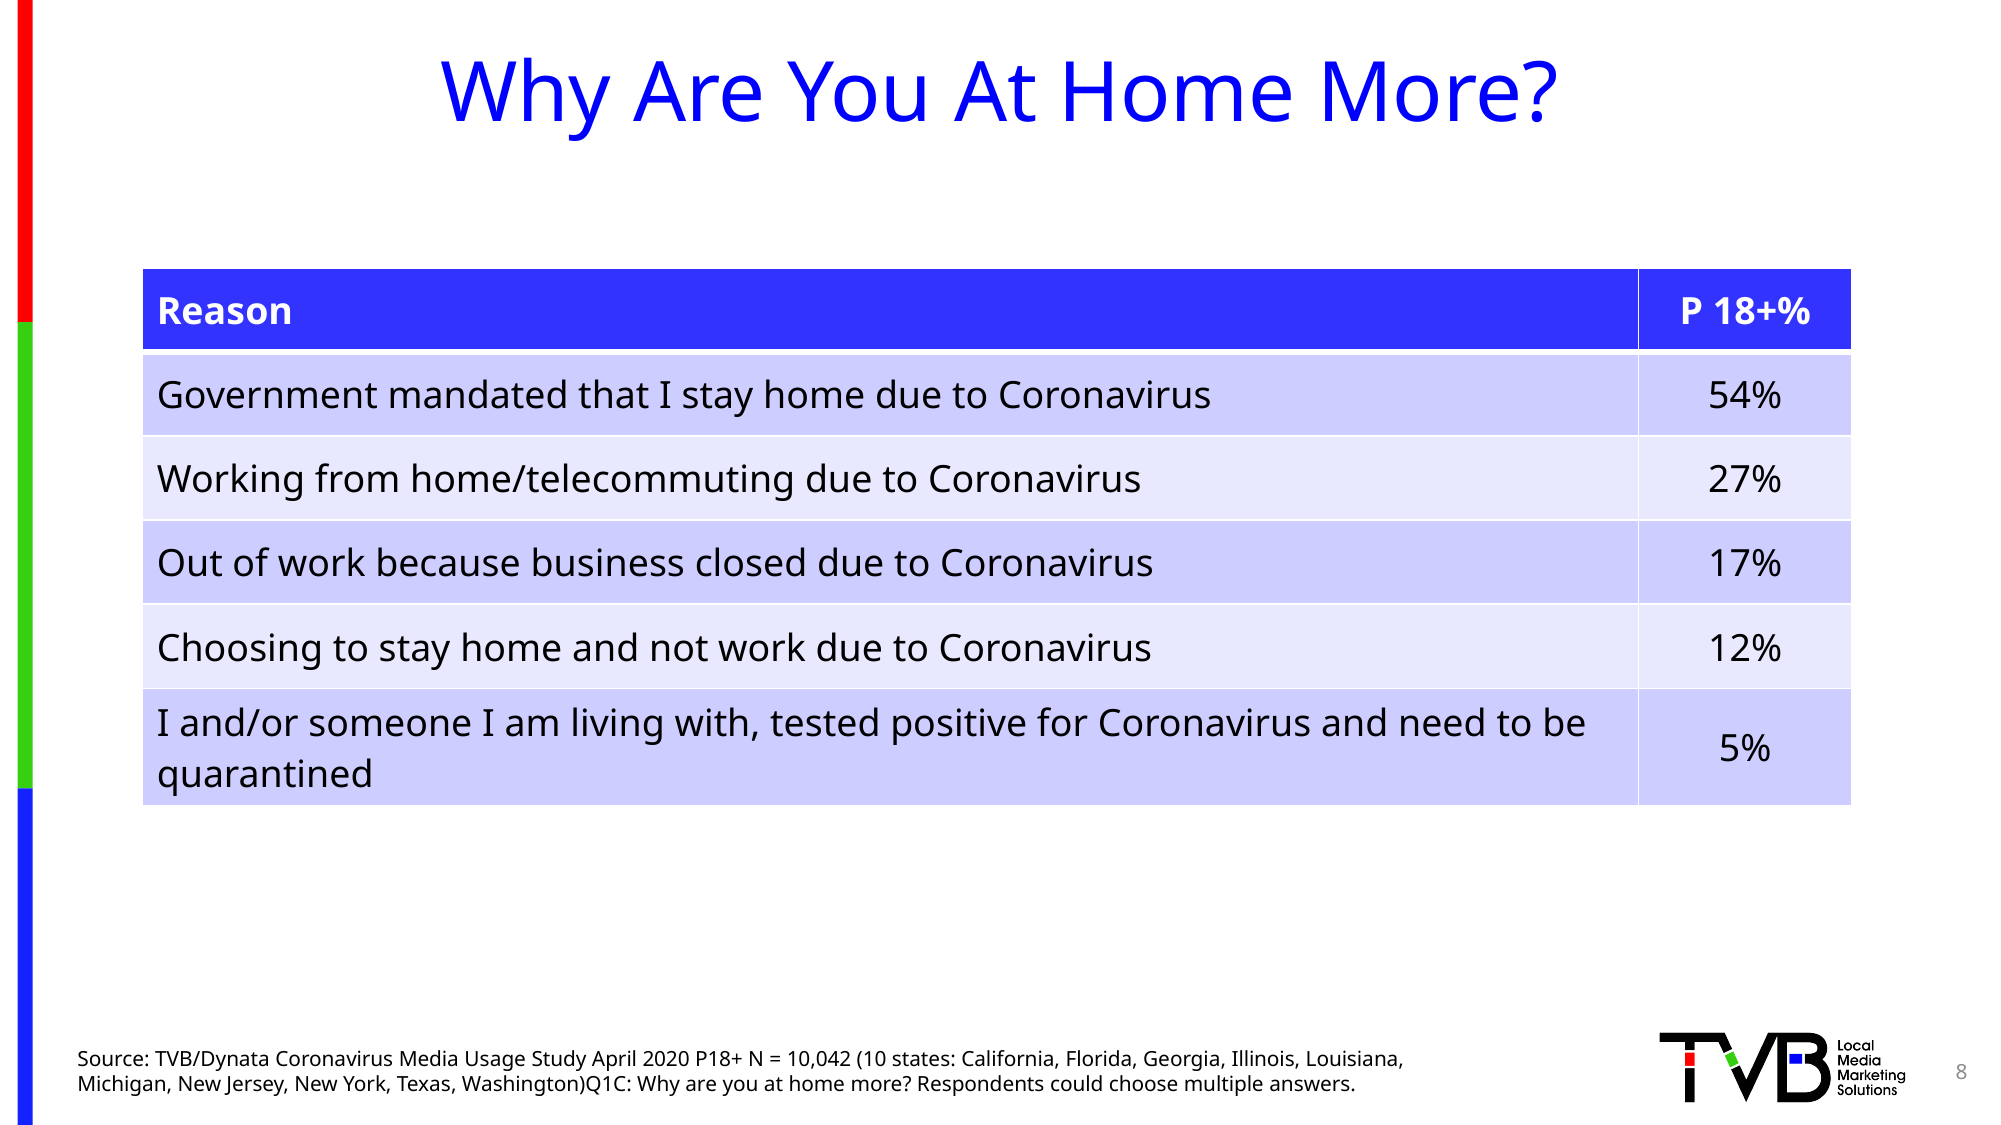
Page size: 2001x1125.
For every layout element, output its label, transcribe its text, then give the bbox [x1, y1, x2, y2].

title Why Are You At Home More? [62, 41, 1938, 148]
table_header P 18+% [1639, 269, 1851, 349]
picture [1659, 1032, 1906, 1103]
list Source: TVB/Dynata Coronavirus Media Usage Study April 2020 P18+ N = 10,042 (10 states: California, Florida, Georgia, Illinois, Louisiana, Michigan, New Jersey, New York, Texas, Washington)Q1C: Why are you at home more? Respondents could choose multiple answers. [62, 1062, 1481, 1104]
table_cell I and/or someone I am living with, tested positive for Coronavirus and need to be quarantined [143, 689, 1638, 805]
table_header Reason [143, 269, 1638, 349]
table_cell Working from home/telecommuting due to Coronavirus [143, 437, 1638, 519]
table_cell Government mandated that I stay home due to Coronavirus [143, 355, 1638, 435]
table_cell 12% [1639, 605, 1851, 688]
table_cell 17% [1639, 521, 1851, 603]
table_cell Choosing to stay home and not work due to Coronavirus [143, 605, 1638, 688]
table_cell Out of work because business closed due to Coronavirus [143, 521, 1638, 603]
slide_number 8 [1892, 1042, 1983, 1103]
table_cell 27% [1639, 437, 1851, 519]
table_cell 5% [1639, 689, 1851, 805]
table_cell 54% [1639, 355, 1851, 435]
